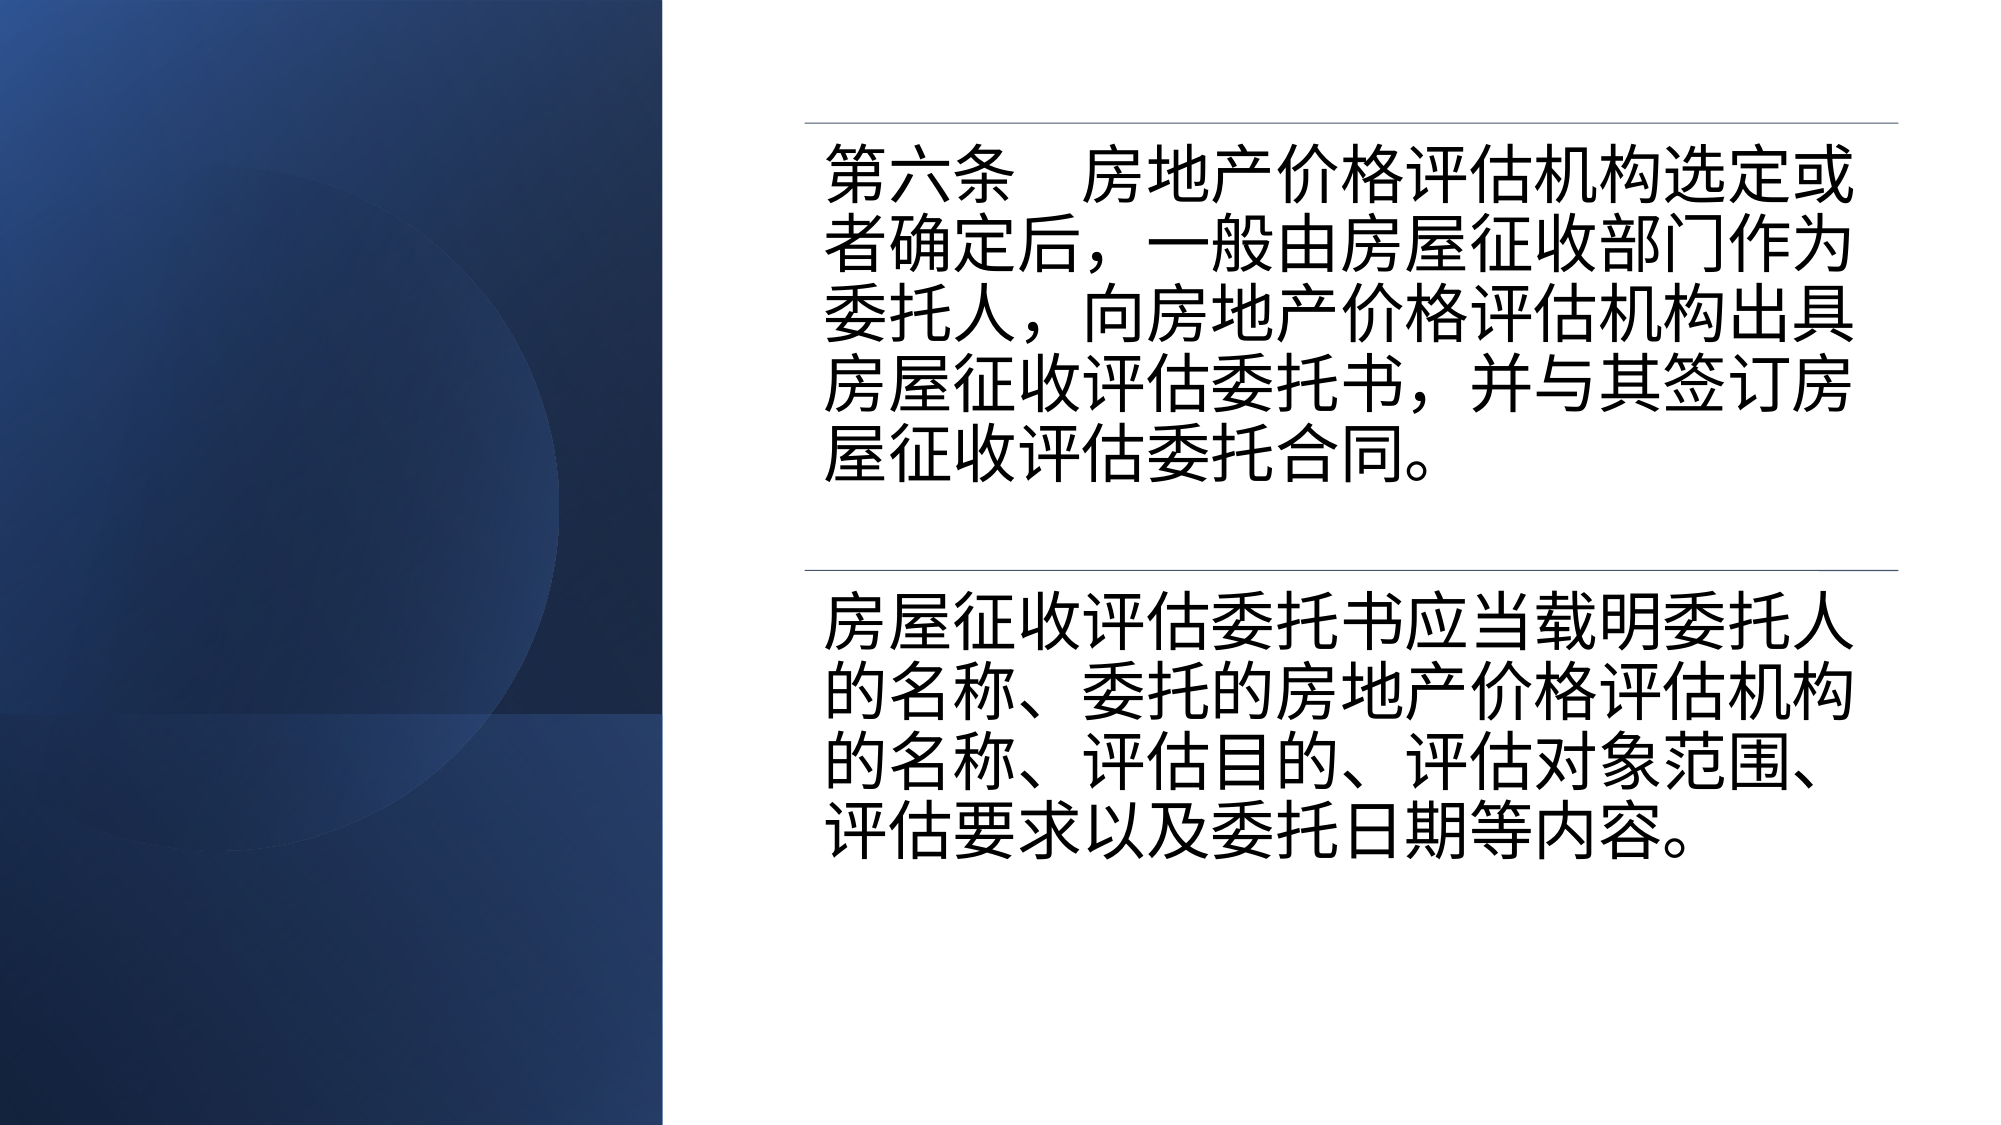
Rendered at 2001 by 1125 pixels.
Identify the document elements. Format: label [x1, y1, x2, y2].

list [804, 123, 1899, 1018]
text_box [0, 0, 663, 1125]
text_box [663, 0, 2000, 1125]
